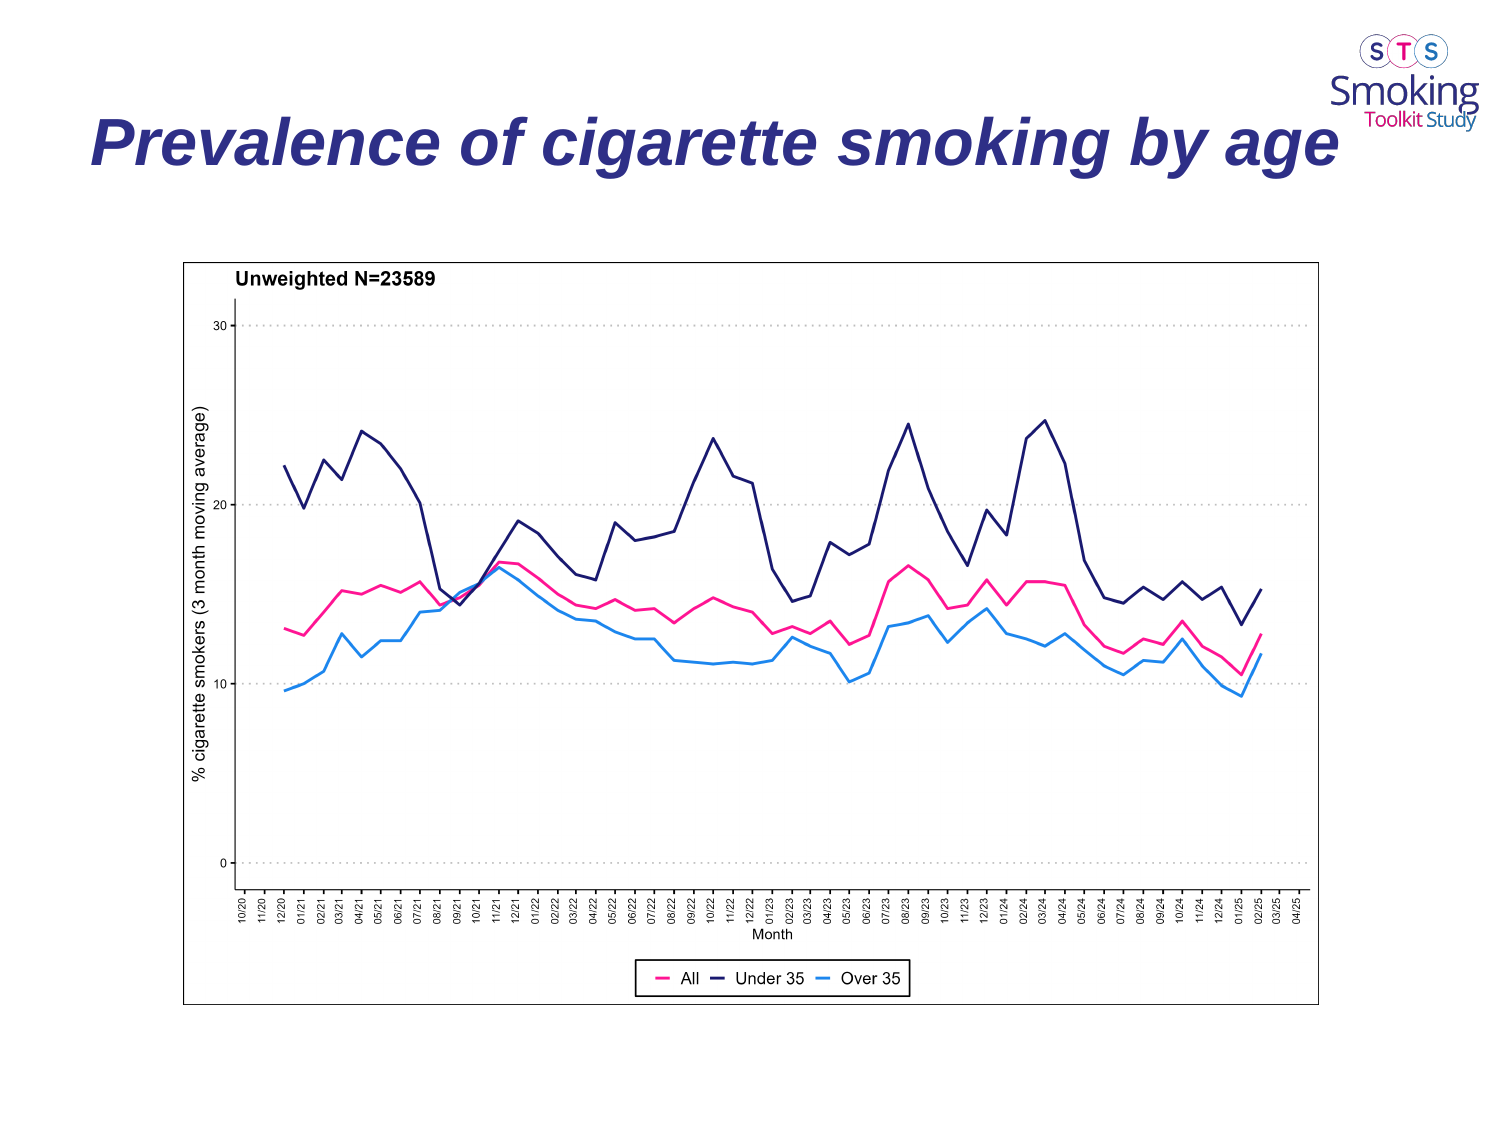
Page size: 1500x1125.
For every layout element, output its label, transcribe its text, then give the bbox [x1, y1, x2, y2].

title Prevalence of cigarette smoking by age [75, 45, 1425, 233]
picture [1329, 34, 1479, 132]
picture [182, 262, 1319, 1005]
